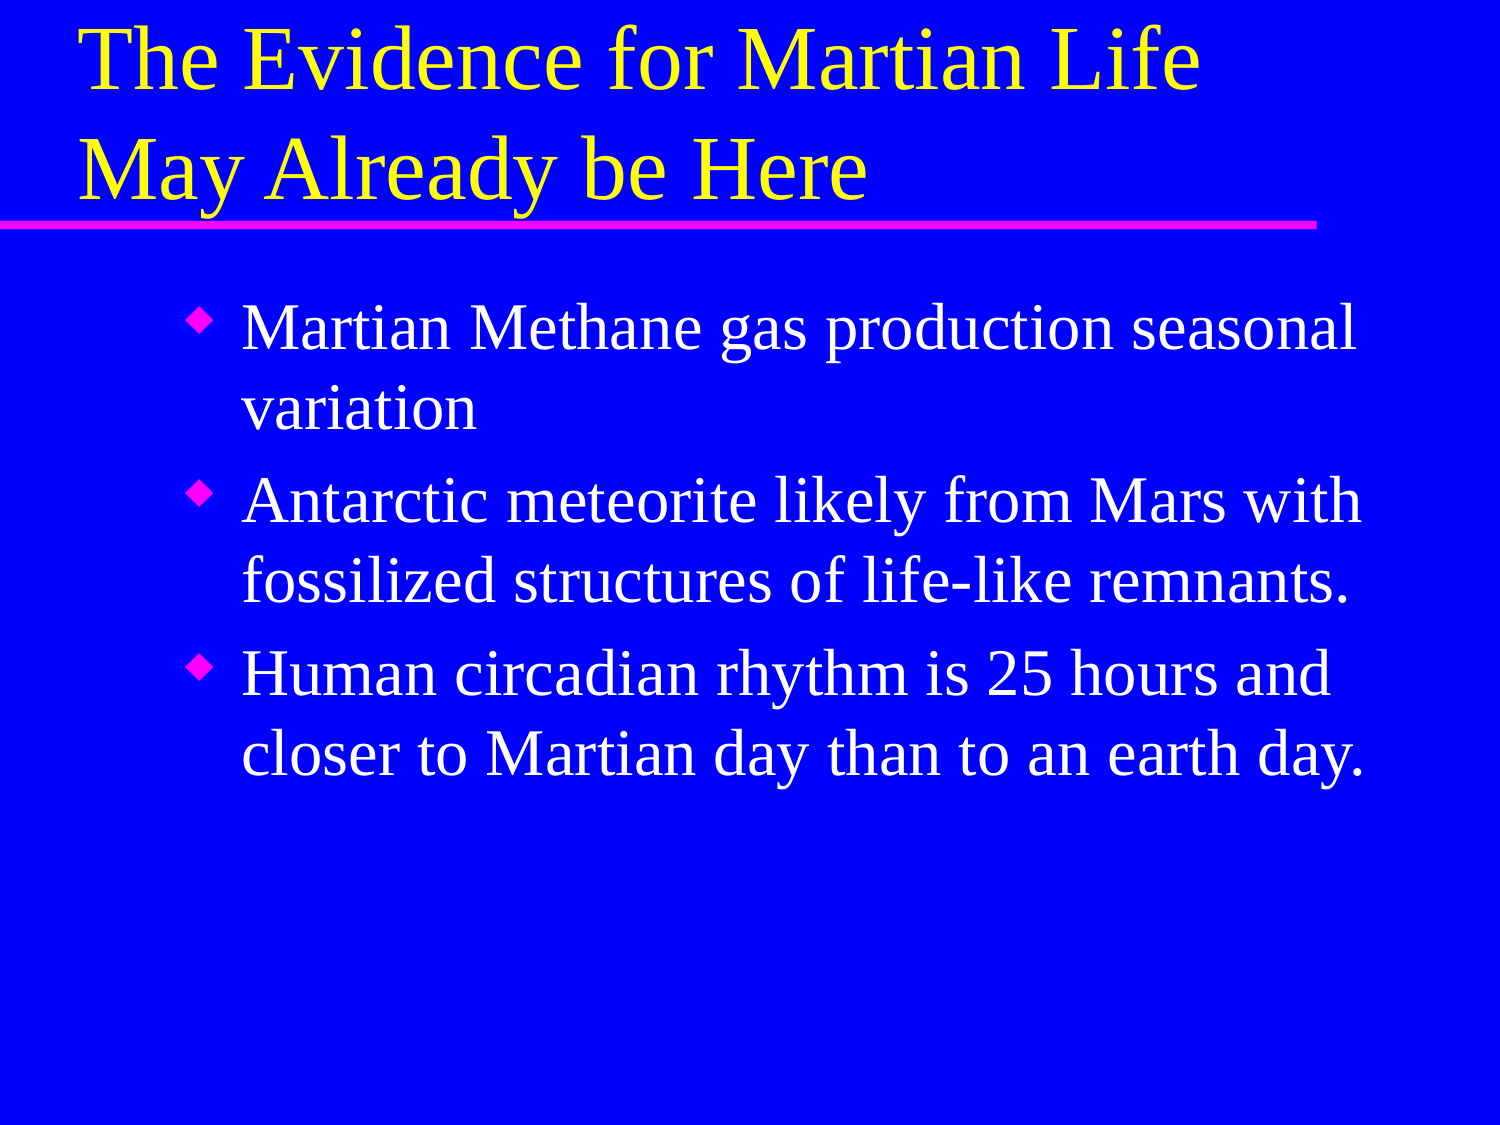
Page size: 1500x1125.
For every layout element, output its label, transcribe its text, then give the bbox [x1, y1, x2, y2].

title The Evidence for Martian Life May Already be Here [62, 43, 1338, 225]
list Martian Methane gas production seasonal variation Antarctic meteorite likely from Mars with fossilized structures of life-like remnants. Human circadian rhythm is 25 hours and closer to Martian day than to an earth day. [169, 275, 1438, 950]
